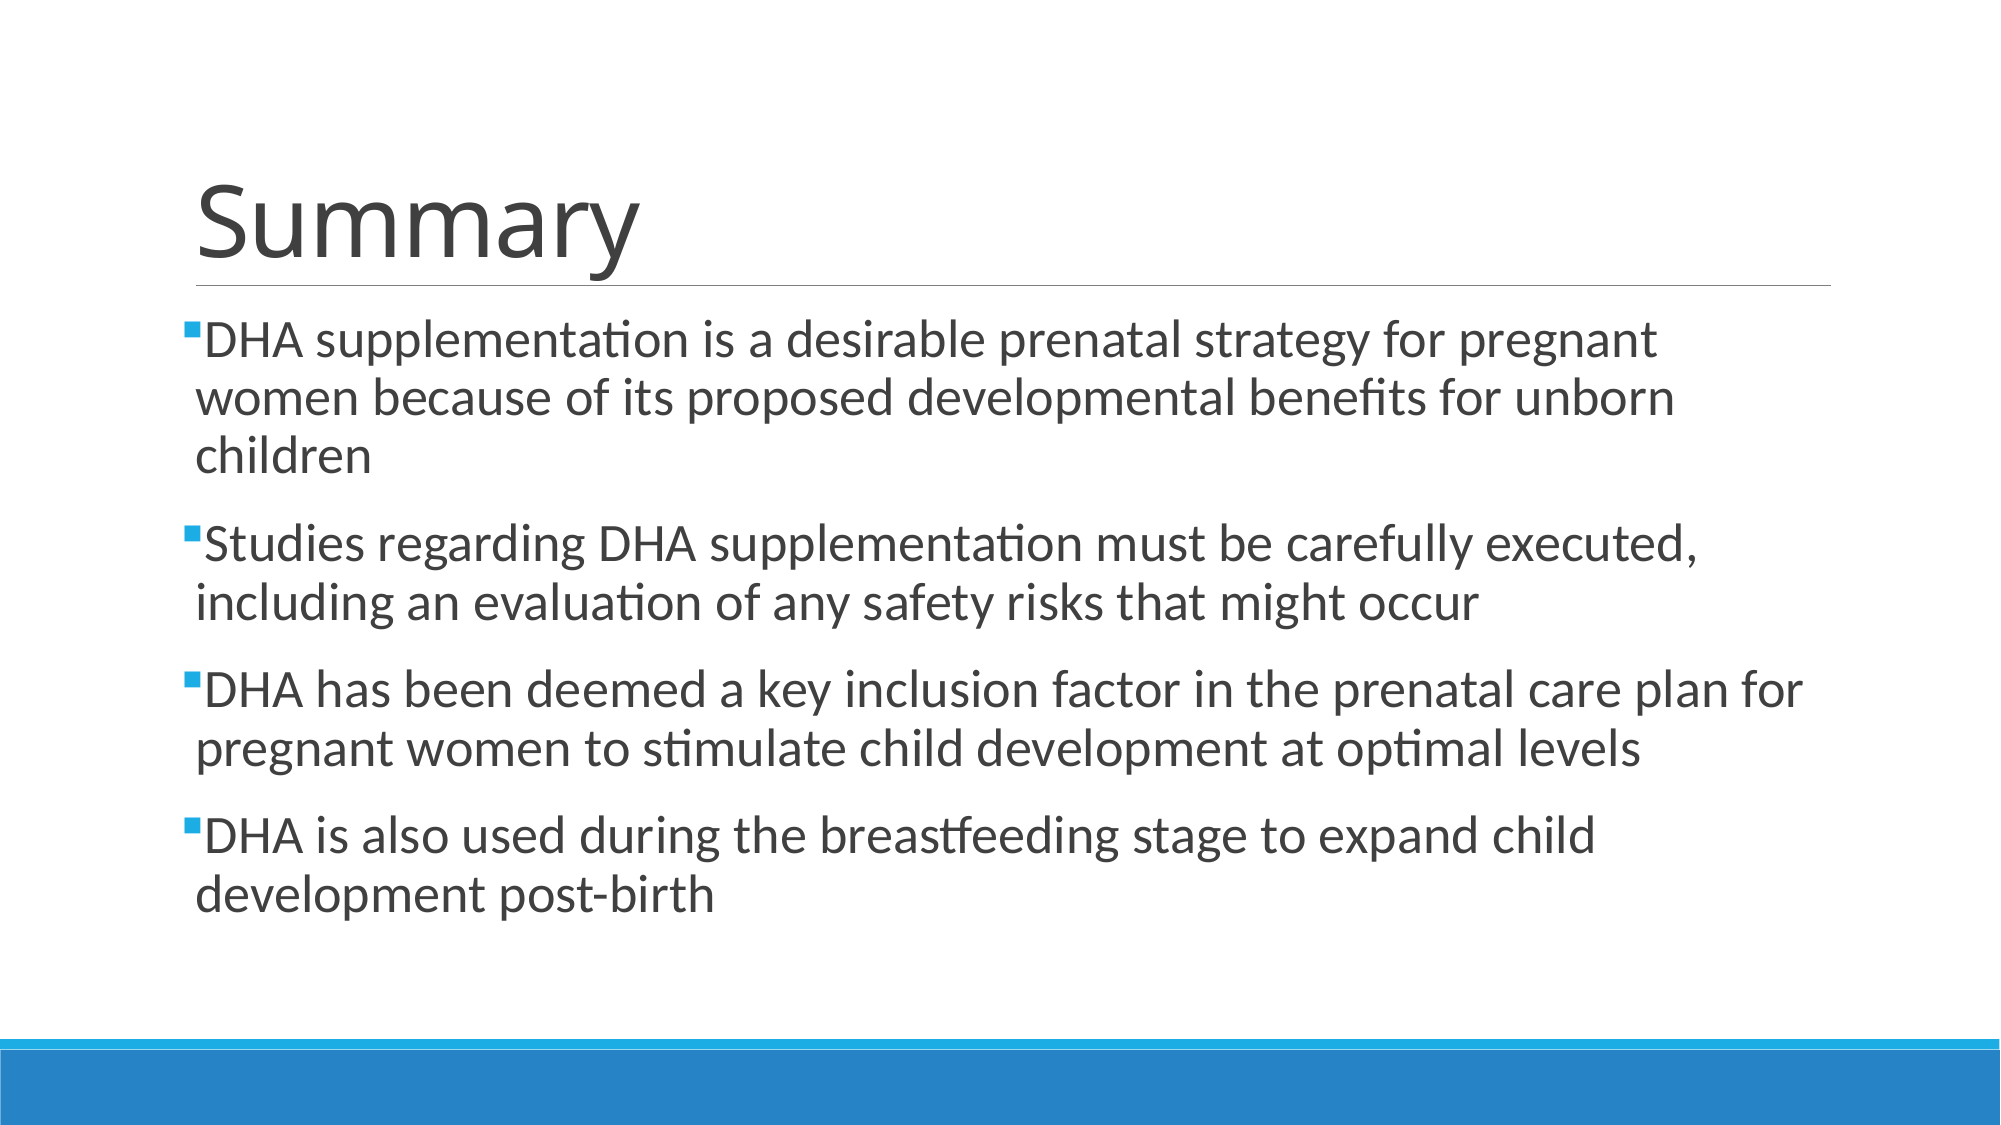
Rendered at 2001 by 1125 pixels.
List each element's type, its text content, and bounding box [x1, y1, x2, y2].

title Summary [180, 47, 1830, 285]
list DHA supplementation is a desirable prenatal strategy for pregnant women because of its proposed developmental benefits for unborn children Studies regarding DHA supplementation must be carefully executed, including an evaluation of any safety risks that might occur DHA has been deemed a key inclusion factor in the prenatal care plan for pregnant women to stimulate child development at optimal levels DHA is also used during the breastfeeding stage to expand child development post-birth [180, 302, 1830, 963]
